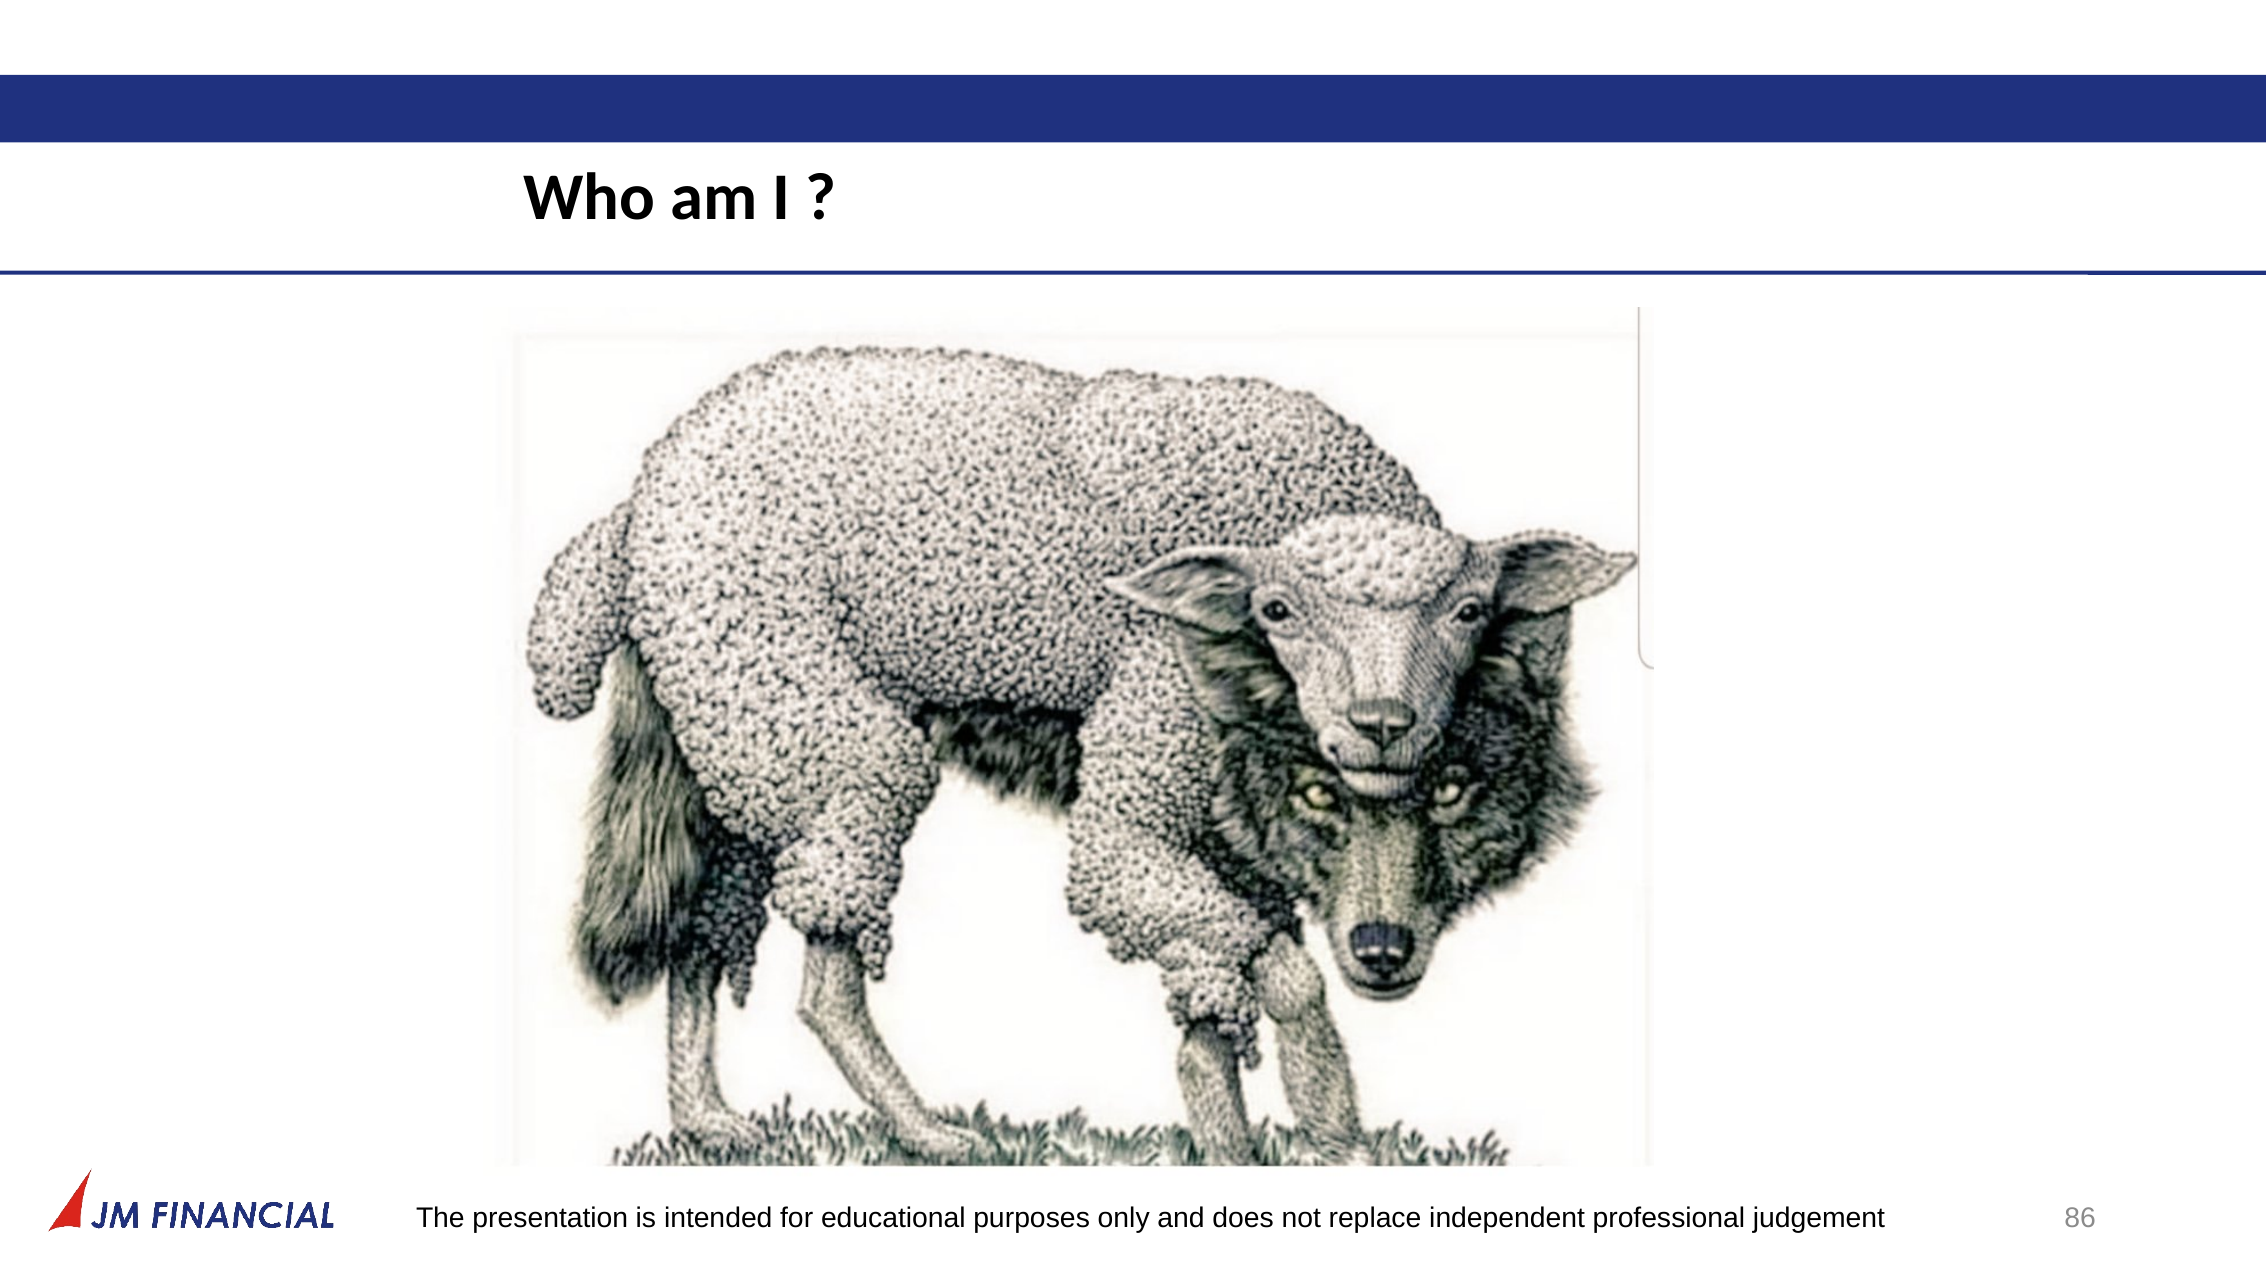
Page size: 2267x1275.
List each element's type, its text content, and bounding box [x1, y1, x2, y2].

text_box [405, 60, 925, 127]
title Who am I ? [508, 150, 1549, 247]
picture [47, 1167, 334, 1235]
picture [483, 307, 1654, 1180]
slide_number 86 [1600, 1181, 2111, 1250]
